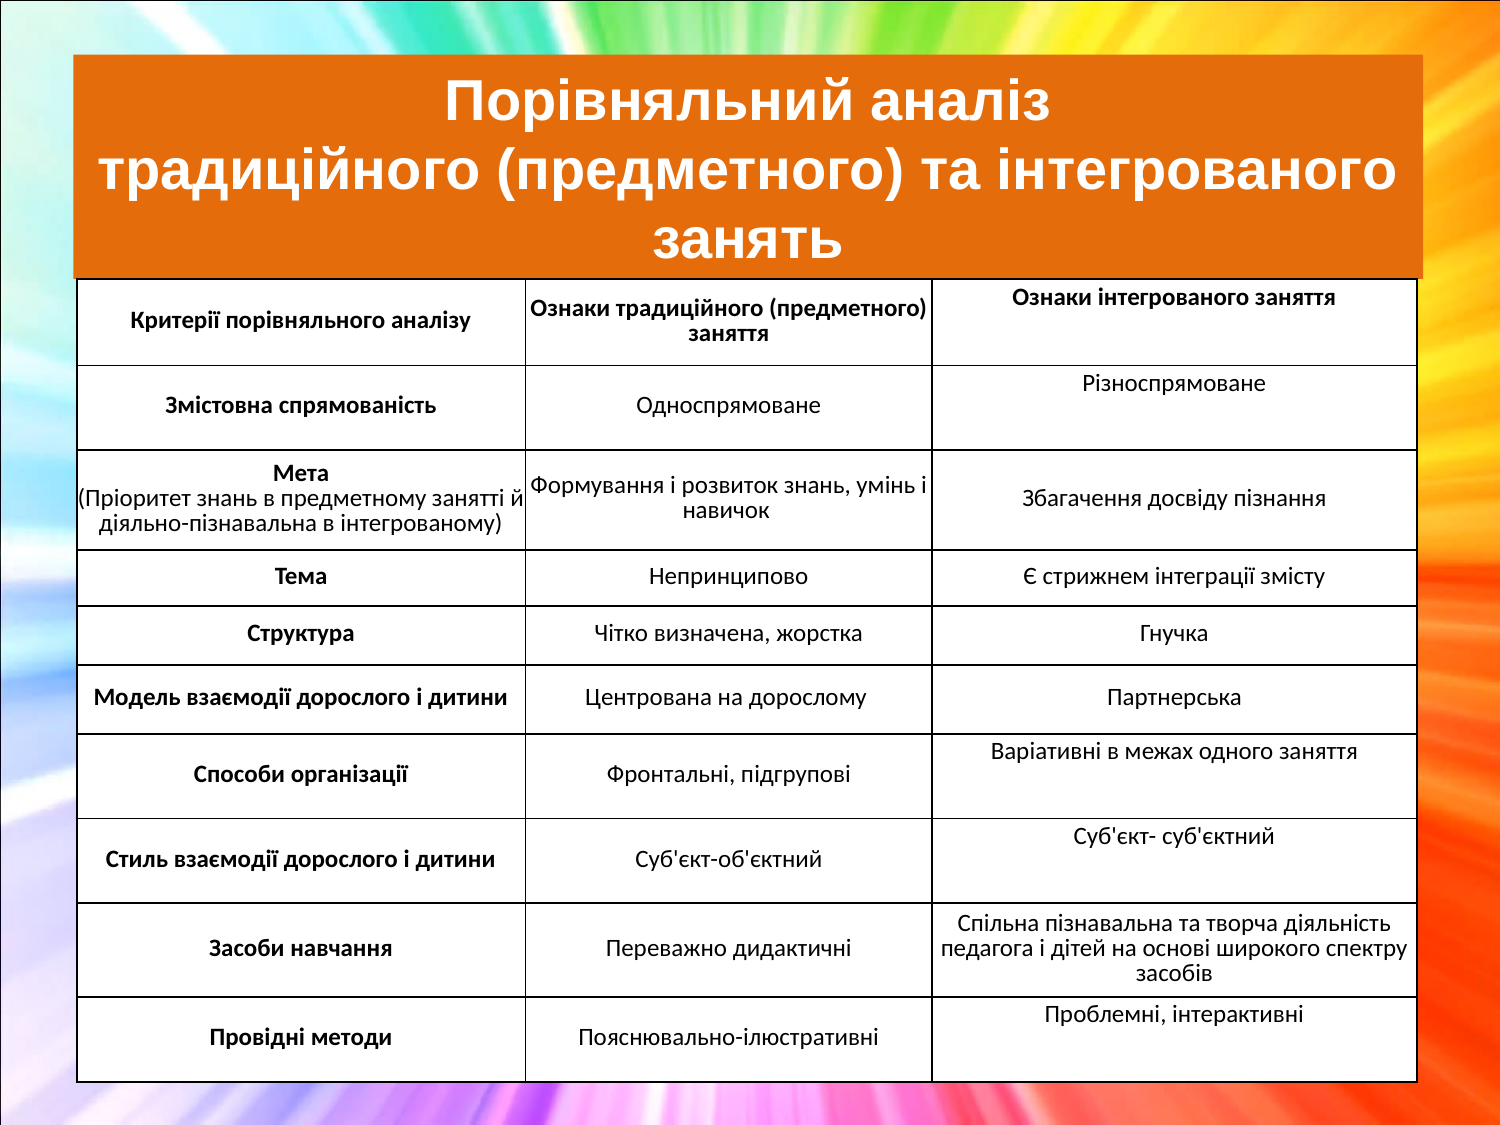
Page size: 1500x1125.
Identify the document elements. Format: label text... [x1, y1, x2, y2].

table_header Ознаки традиційного (предметного) заняття [526, 280, 931, 365]
table_cell Стиль взаємодії дорослого і дитини [78, 819, 525, 902]
table_cell Односпрямоване [526, 366, 931, 449]
table_cell Збагачення досвіду пізнання [933, 451, 1416, 549]
table_cell Формування і розвиток знань, умінь і навичок [526, 451, 931, 549]
table_cell Суб'єкт-об'єктний [526, 819, 931, 902]
table_cell Спільна пізнавальна та творча діяльність педагога і дітей на основі широкого спектру засобів [933, 904, 1416, 996]
picture [0, 0, 1500, 1125]
table_cell Партнерська [933, 666, 1416, 733]
table_cell Гнучка [933, 607, 1416, 664]
table_cell Центрована на дорослому [526, 666, 931, 733]
table_cell Провідні методи [78, 998, 525, 1081]
table_cell Різноспрямоване [933, 366, 1416, 449]
table_header Ознаки інтегрованого заняття [933, 280, 1416, 365]
table_cell Переважно дидактичні [526, 904, 931, 996]
table_cell Суб'єкт- суб'єктний [933, 819, 1416, 902]
table_cell Мета (Пріоритет знань в предметному занятті й діяльно-пізнавальна в інтегрованому) [78, 451, 525, 549]
table_header Критерії порівняльного аналізу [78, 280, 525, 365]
table_cell Засоби навчання [78, 904, 525, 996]
table_cell Способи організації [78, 735, 525, 818]
table_cell Непринципово [526, 551, 931, 605]
table_cell Тема [78, 551, 525, 605]
title Порівняльний аналіз традиційного (предметного) та інтегрованого занять [73, 54, 1424, 279]
table_cell Структура [78, 607, 525, 664]
table_cell Варіативні в межах одного заняття [933, 735, 1416, 818]
table_cell Фронтальні, підгрупові [526, 735, 931, 818]
table_cell Пояснювально-ілюстративні [526, 998, 931, 1081]
table_cell Чітко визначена, жорстка [526, 607, 931, 664]
table_cell Модель взаємодії дорослого і дитини [78, 666, 525, 733]
table_cell Є стрижнем інтеграції змісту [933, 551, 1416, 605]
table_cell Проблемні, інтерактивні [933, 998, 1416, 1081]
table_cell Змістовна спрямованість [78, 366, 525, 449]
